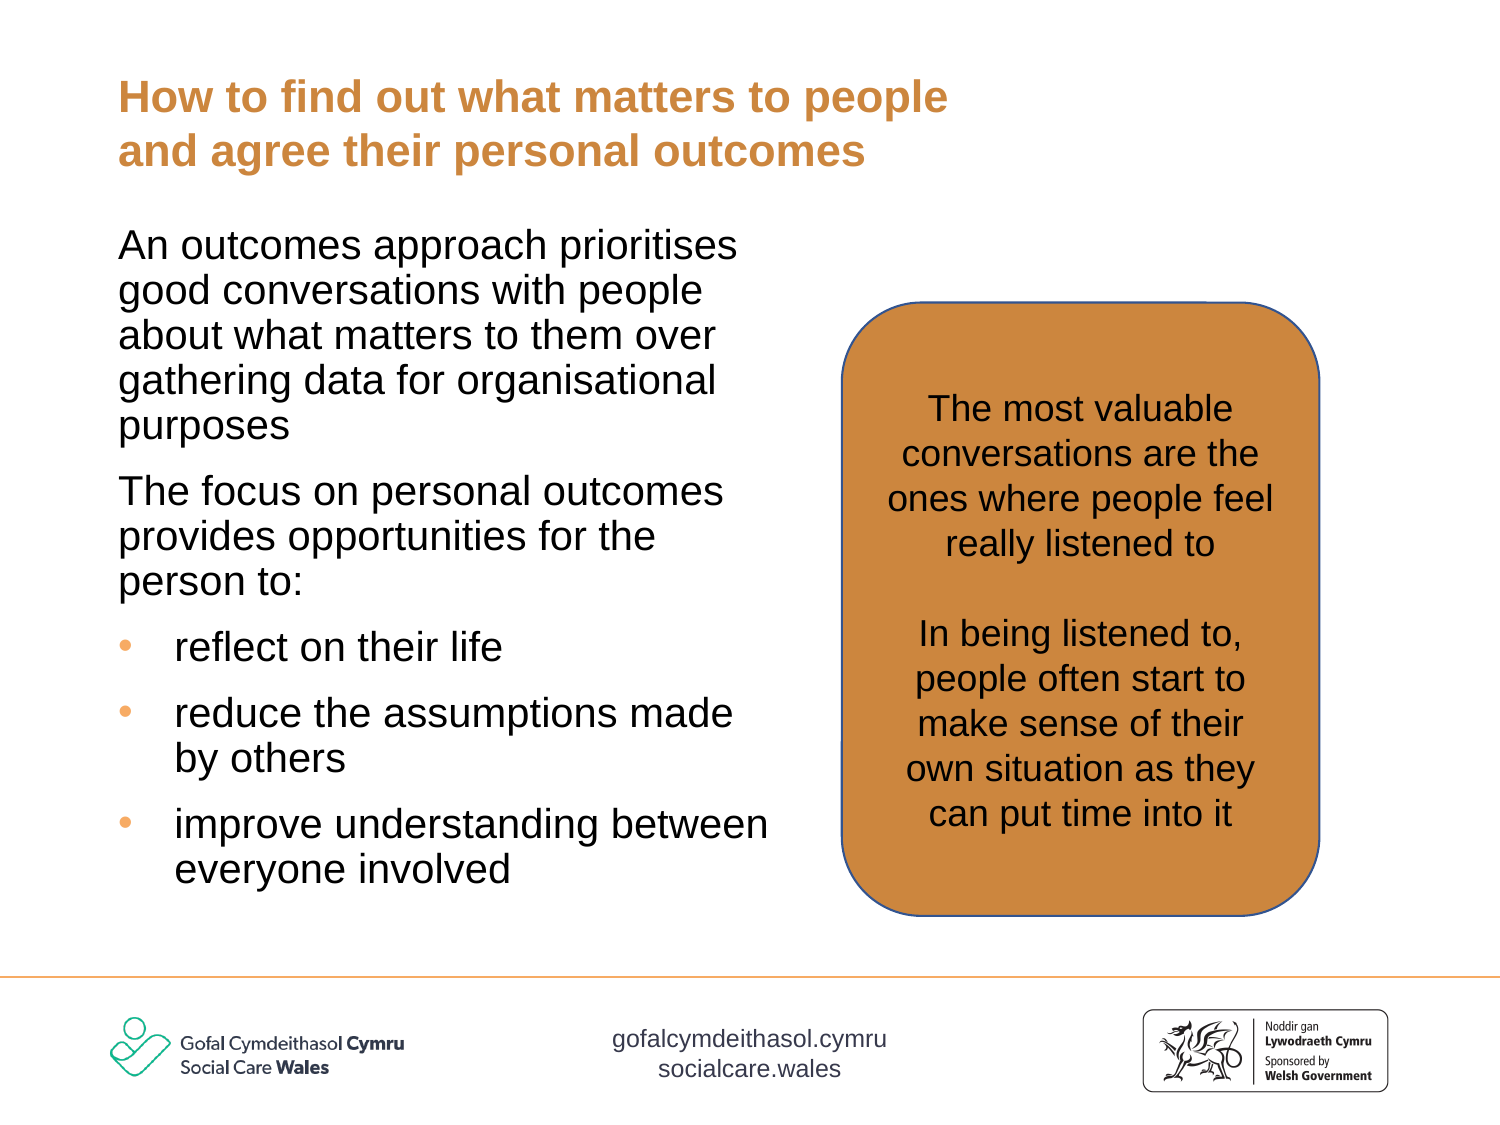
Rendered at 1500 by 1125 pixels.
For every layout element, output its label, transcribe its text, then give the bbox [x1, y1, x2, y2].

list An outcomes approach prioritises good conversations with people about what matters to them over gathering data for organisational purposes The focus on personal outcomes provides opportunities for the person to: reflect on their life reduce the assumptions made by others improve understanding between everyone involved [103, 216, 790, 966]
picture [1137, 995, 1395, 1106]
text_box The most valuable conversations are the ones where people feel really listened to In being listened to, people often start to make sense of their own situation as they can put time into it [840, 301, 1321, 917]
title How to find out what matters to people and agree their personal outcomes [103, 59, 1226, 283]
